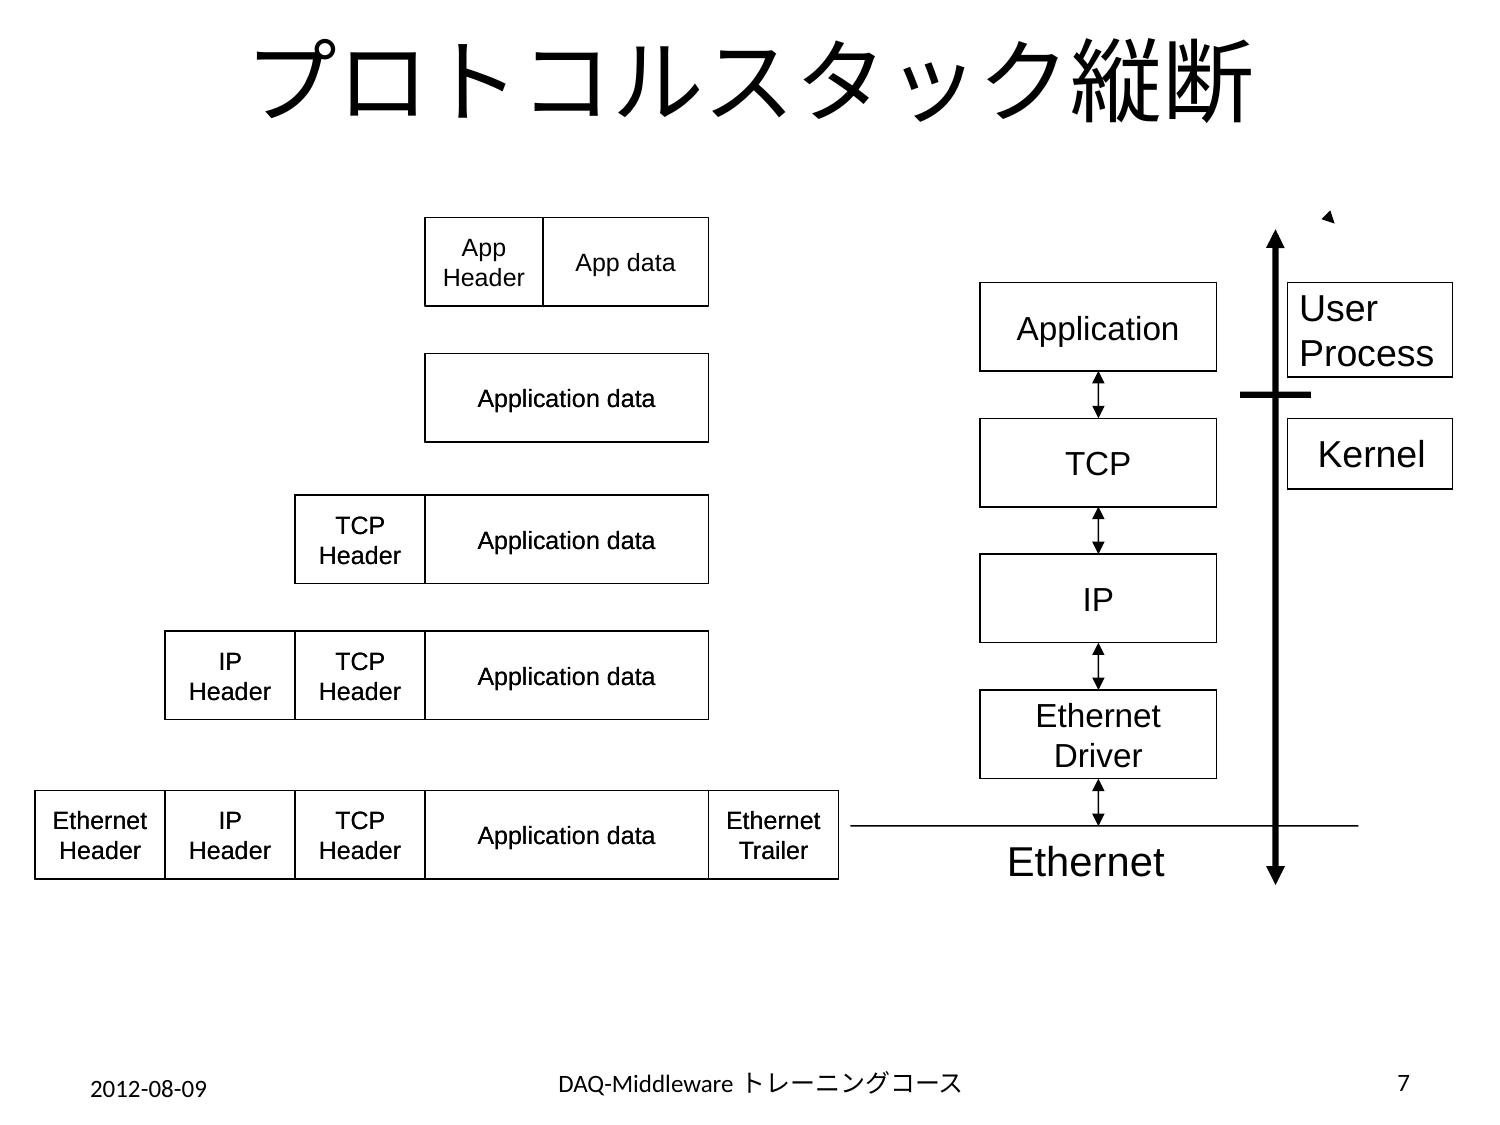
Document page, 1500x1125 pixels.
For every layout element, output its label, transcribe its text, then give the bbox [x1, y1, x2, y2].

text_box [34, 217, 1454, 894]
title プロトコルスタック縦断 [74, 0, 1426, 173]
footer DAQ-Middlewareトレーニングコース [512, 1059, 1011, 1112]
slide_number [74, 1064, 426, 1112]
slide_number 7 [1074, 1058, 1426, 1105]
